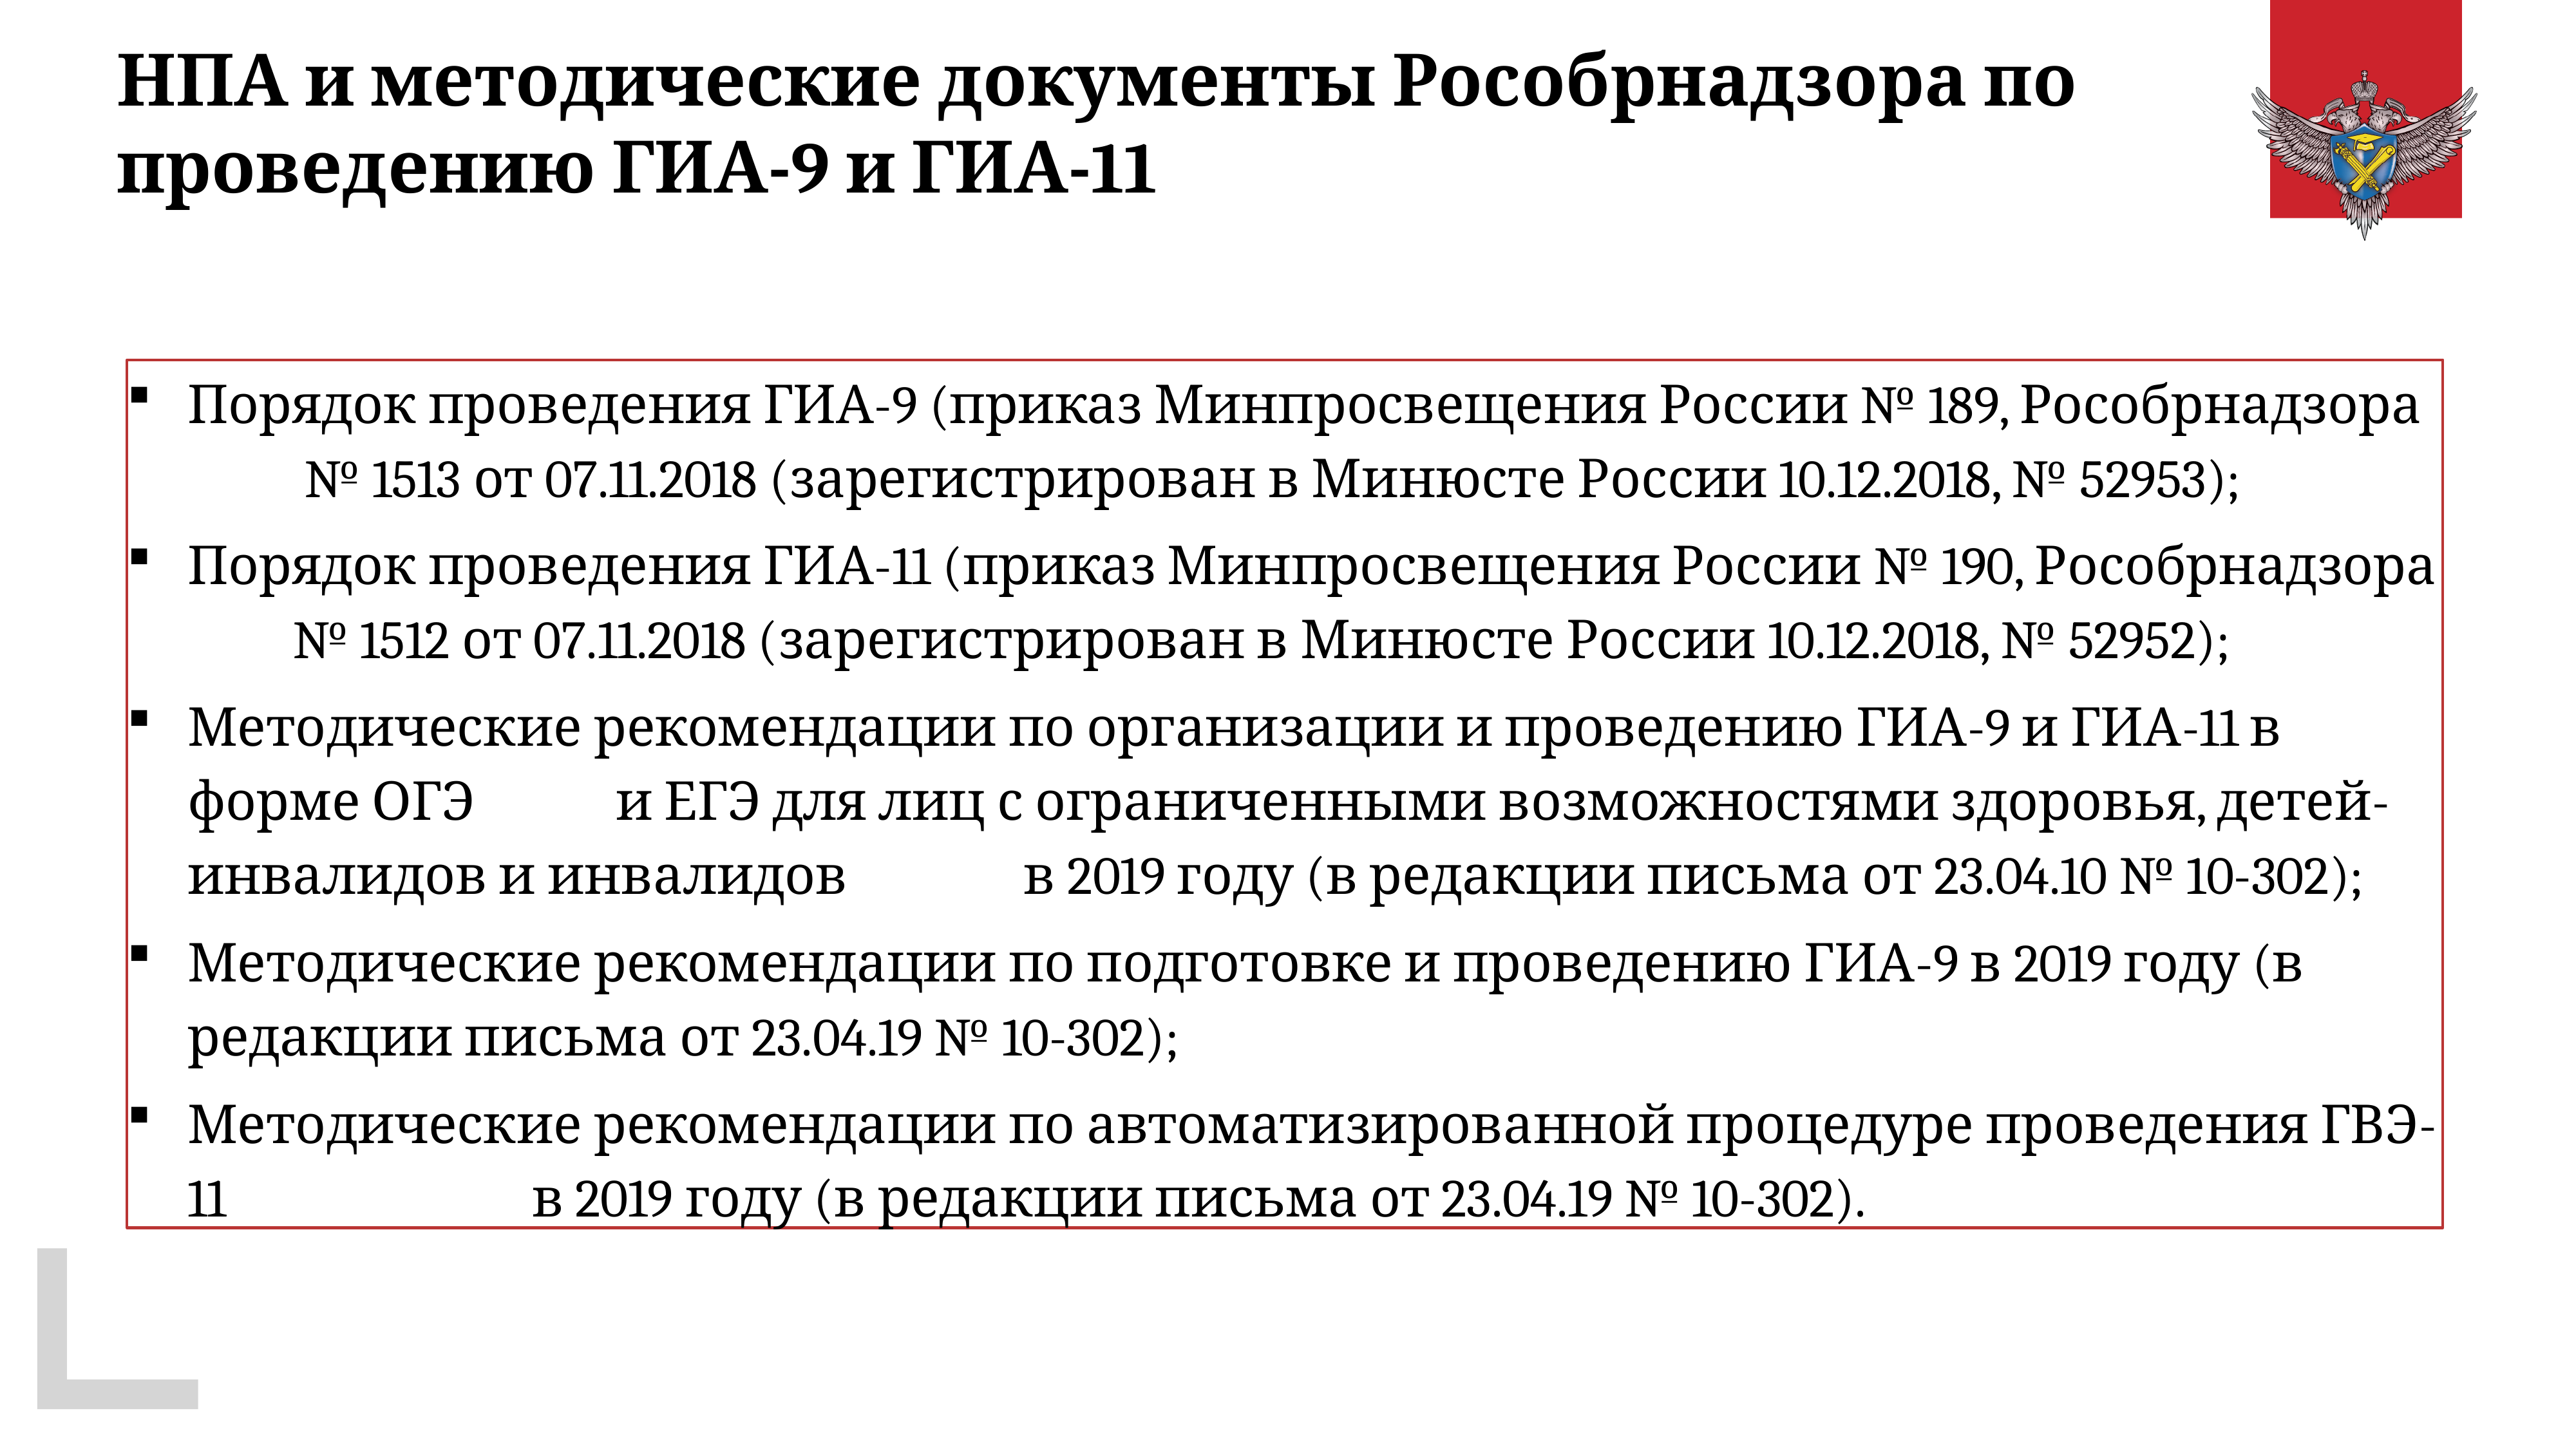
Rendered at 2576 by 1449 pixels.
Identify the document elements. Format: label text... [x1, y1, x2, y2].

text_box Порядок проведения ГИА-9 (приказ Минпросвещения России № 189, Рособрнадзора № 1513 от 07.11.2018 (зарегистрирован в Минюсте России 10.12.2018, № 52953); Порядок проведения ГИА-11 (приказ Минпросвещения России № 190, Рособрнадзора № 1512 от 07.11.2018 (зарегистрирован в Минюсте России 10.12.2018, № 52952); Методические рекомендации по организации и проведению ГИА-9 и ГИА-11 в форме ОГЭ и ЕГЭ для лиц с ограниченными возможностями здоровья, детей-инвалидов и инвалидов в 2019 году (в редакции письма от 23.04.10 № 10-302); Методические рекомендации по подготовке и проведению ГИА-9 в 2019 году (в редакции письма от 23.04.19 № 10-302); Методические рекомендации по автоматизированной процедуре проведения ГВЭ-11 в 2019 году (в редакции письма от 23.04.19 № 10-302). [126, 359, 2444, 1229]
picture [2208, 70, 2524, 247]
text_box НПА и методические документы Рособрнадзора по проведению ГИА-9 и ГИА-11 [109, 30, 2099, 298]
